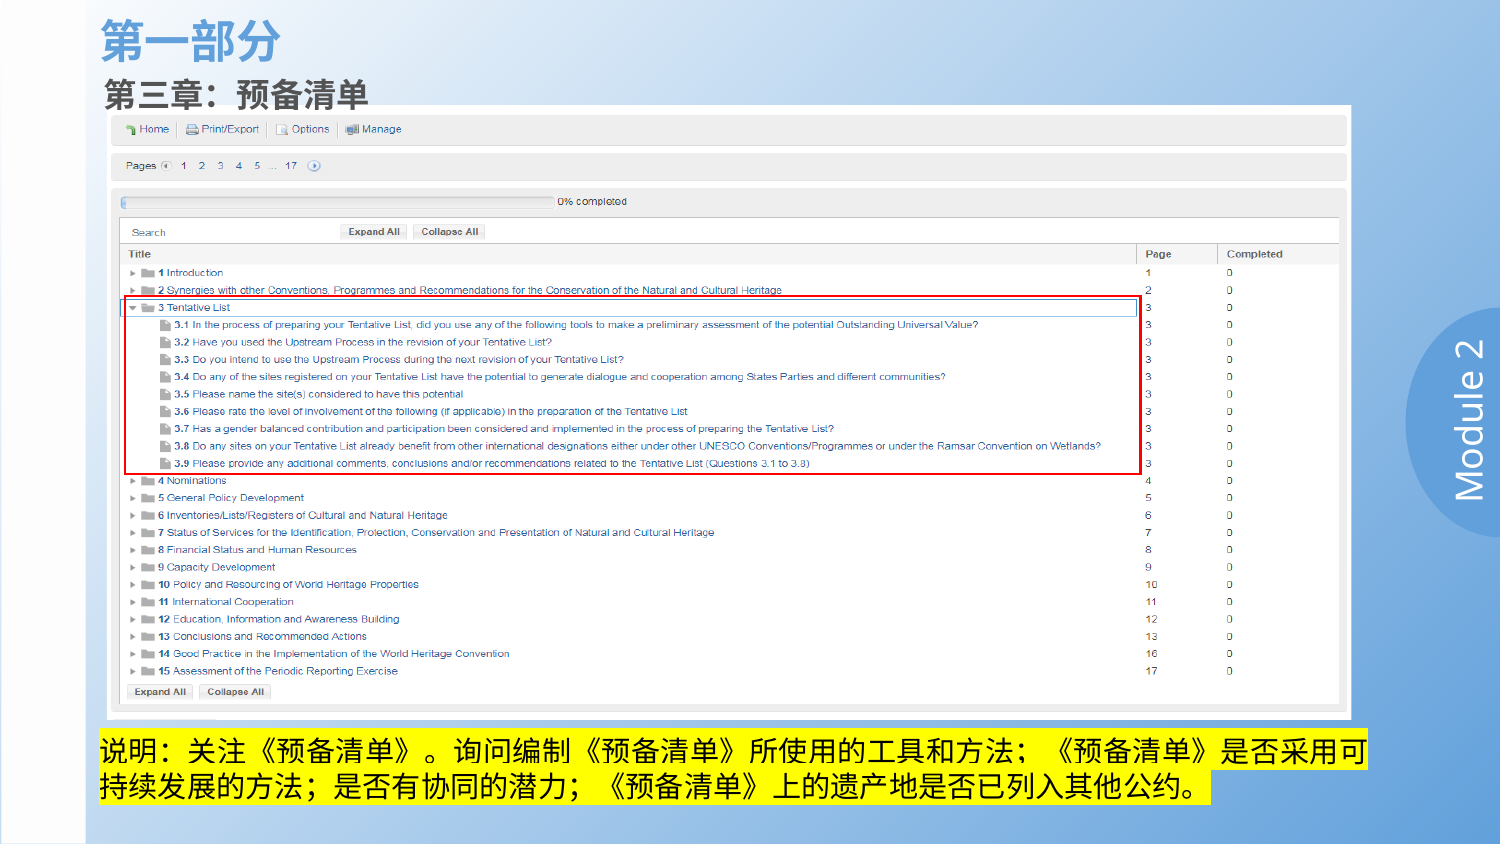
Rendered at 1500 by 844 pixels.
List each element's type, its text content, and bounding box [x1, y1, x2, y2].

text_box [106, 105, 1352, 720]
text_box 第一部分 [84, 5, 1500, 76]
text_box 说明：关注《预备清单》。询问编制《预备清单》所使用的工具和方法；《预备清单》是否采用可持续发展的方法；是否有协同的潜力；《预备清单》上的遗产地是否已列入其他公约。 [84, 725, 1383, 811]
text_box 第三章：预备清单 [89, 76, 1500, 122]
